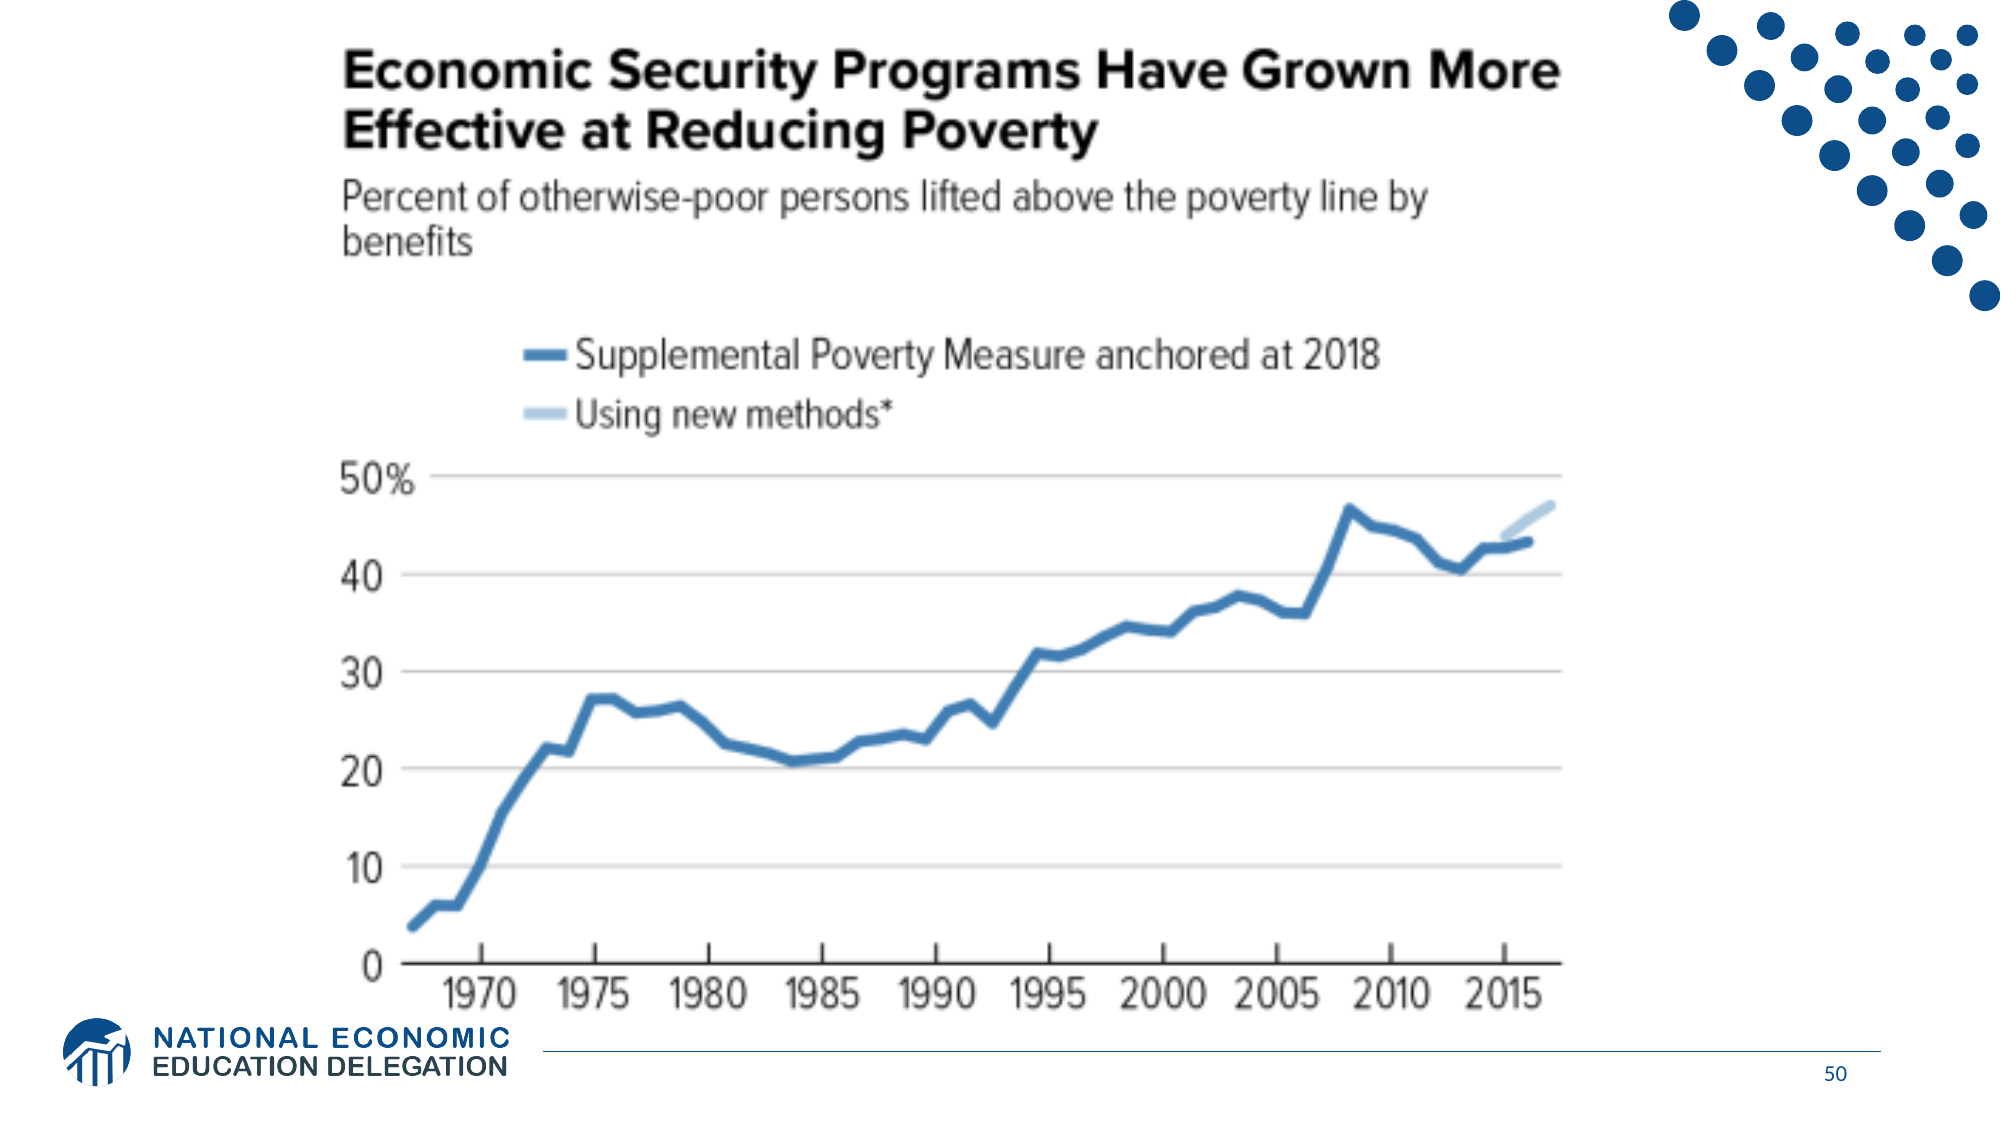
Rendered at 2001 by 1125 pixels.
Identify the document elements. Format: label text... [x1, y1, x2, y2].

picture [55, 38, 1582, 1091]
slide_number 50 [1412, 1042, 1863, 1103]
